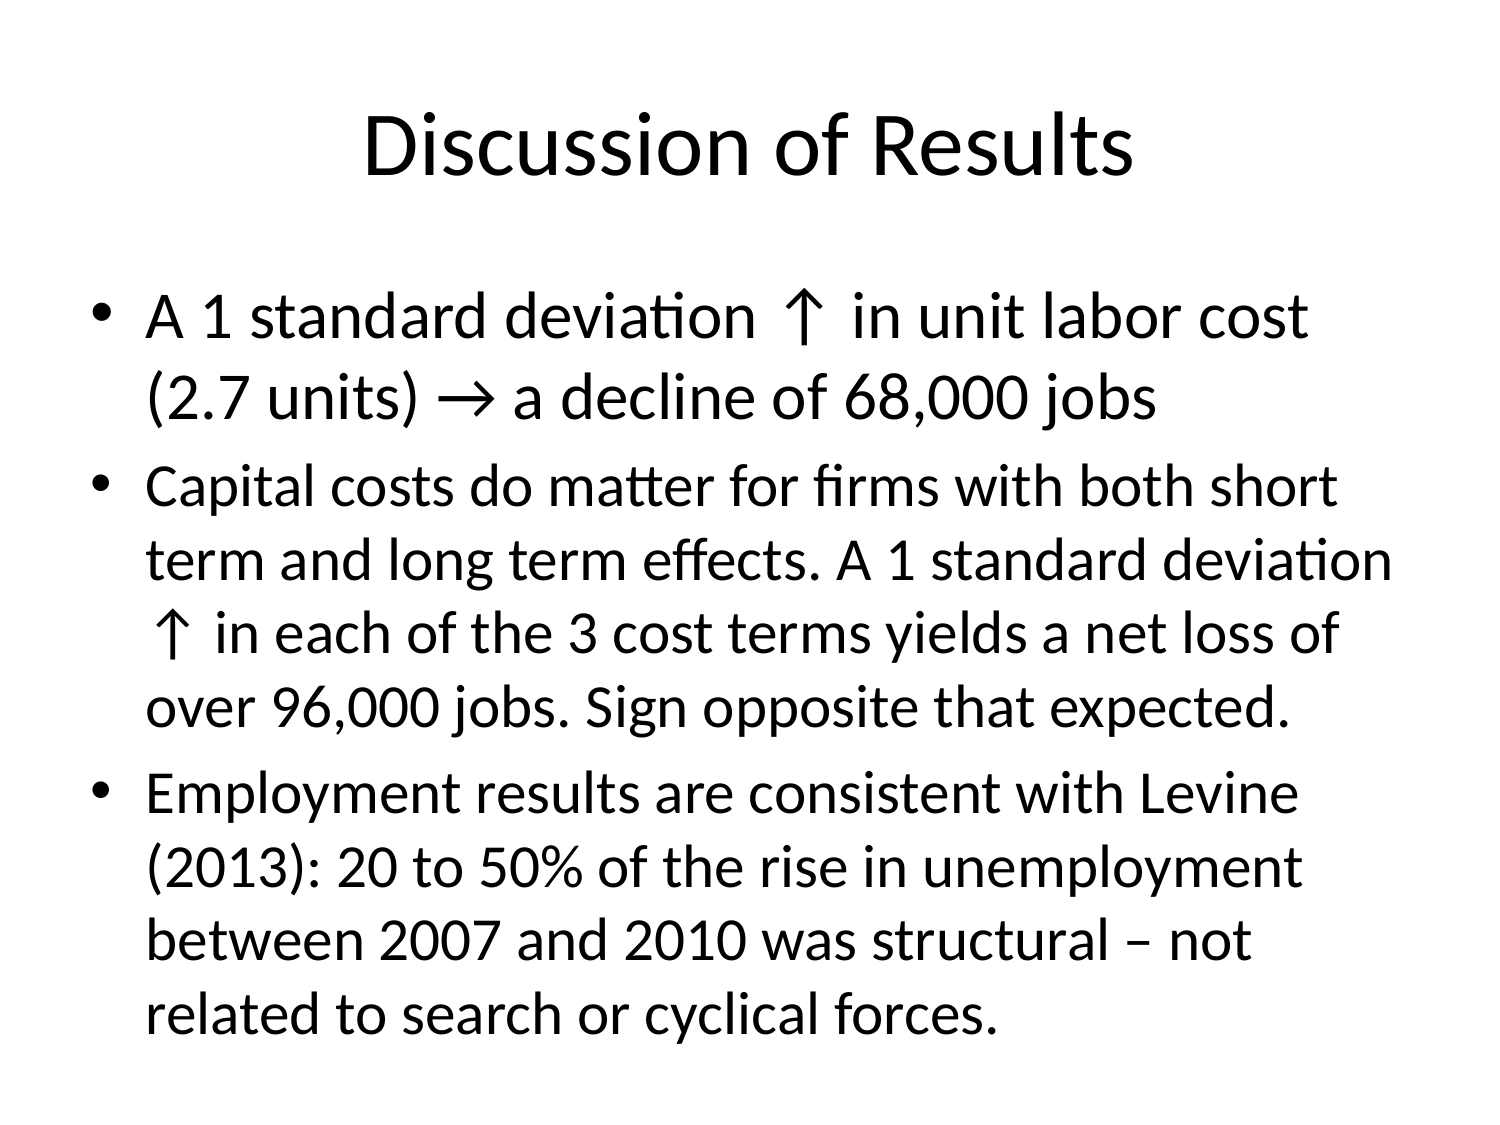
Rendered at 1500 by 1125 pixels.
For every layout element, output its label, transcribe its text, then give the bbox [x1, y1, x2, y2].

title Discussion of Results [75, 45, 1425, 233]
list A 1 standard deviation ↑ in unit labor cost (2.7 units) → a decline of 68,000 jobs Capital costs do matter for firms with both short term and long term effects. A 1 standard deviation ↑ in each of the 3 cost terms yields a net loss of over 96,000 jobs. Sign opposite that expected. Employment results are consistent with Levine (2013): 20 to 50% of the rise in unemployment between 2007 and 2010 was structural – not related to search or cyclical forces. [75, 262, 1425, 1125]
